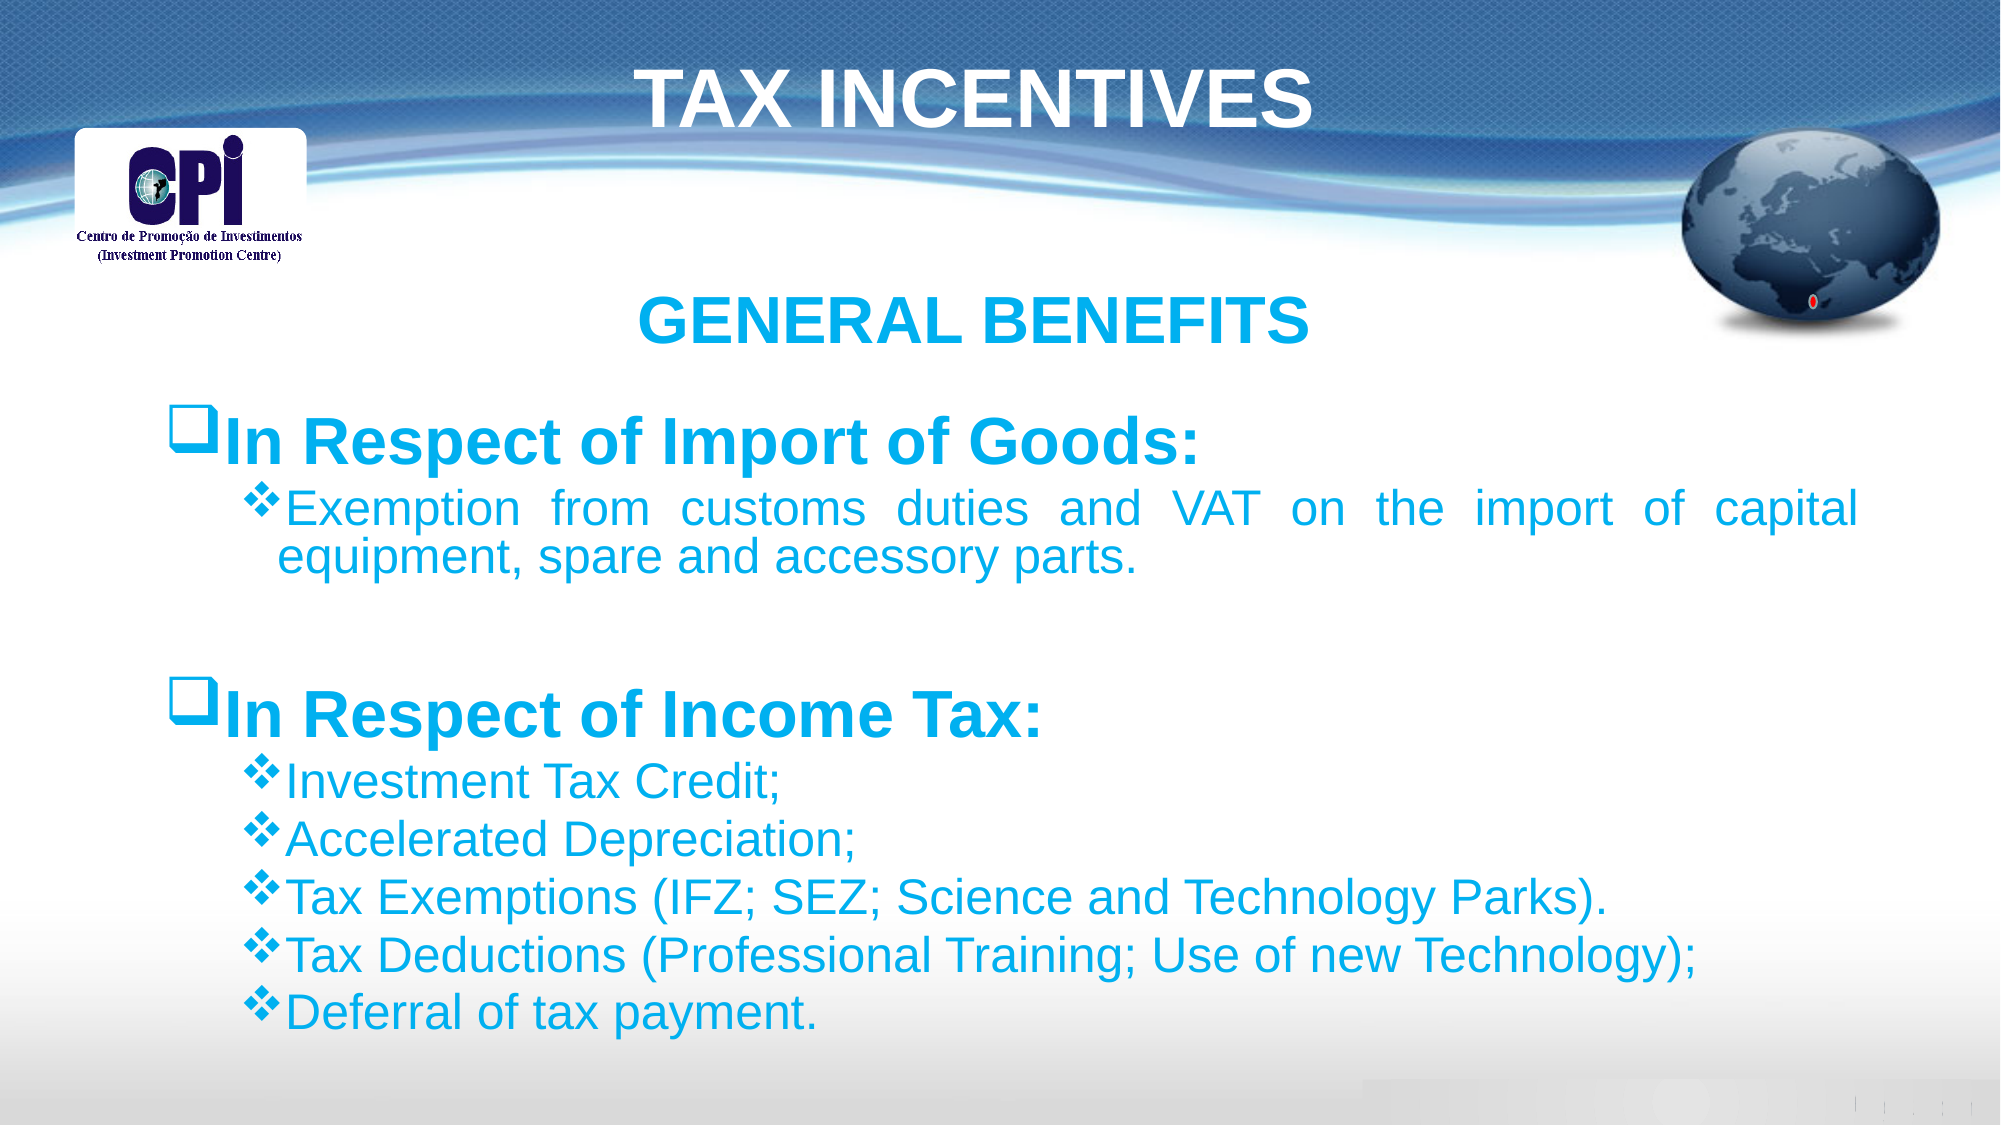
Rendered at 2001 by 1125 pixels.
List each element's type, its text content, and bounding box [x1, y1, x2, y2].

list GENERAL BENEFITS In Respect of Import of Goods: Exemption from customs duties and VAT on the import of capital equipment, spare and accessory parts. In Respect of Income Tax: Investment Tax Credit; Accelerated Depreciation; Tax Exemptions (IFZ; SEZ; Science and Technology Parks). Tax Deductions (Professional Training; Use of new Technology); Deferral of tax payment. [74, 285, 1875, 1089]
picture [0, 0, 2001, 1125]
title TAX INCENTIVES [74, 0, 1875, 188]
